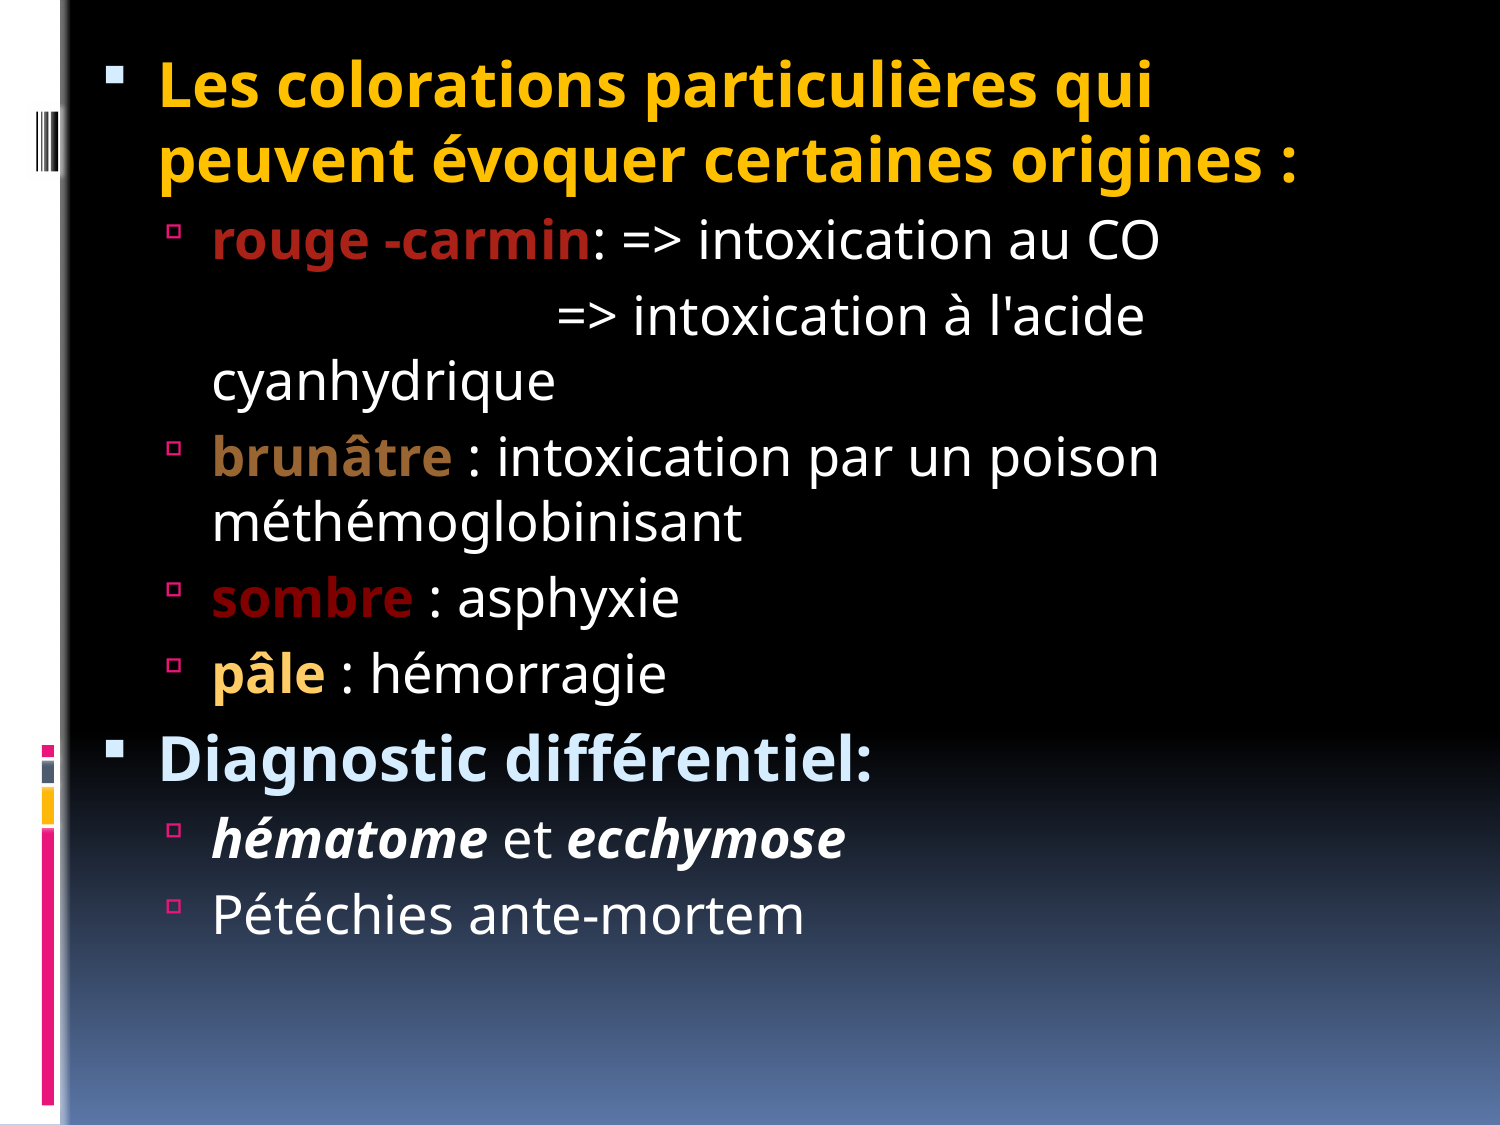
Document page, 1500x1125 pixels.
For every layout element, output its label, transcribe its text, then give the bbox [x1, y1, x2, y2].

list Les colorations particulières qui peuvent évoquer certaines origines : rouge -carmin: => intoxication au CO => intoxication à l'acide cyanhydrique brunâtre : intoxication par un poison méthémoglobinisant sombre : asphyxie pâle : hémorragie Diagnostic différentiel: hématome et ecchymose Pétéchies ante-mortem [75, 37, 1425, 1088]
